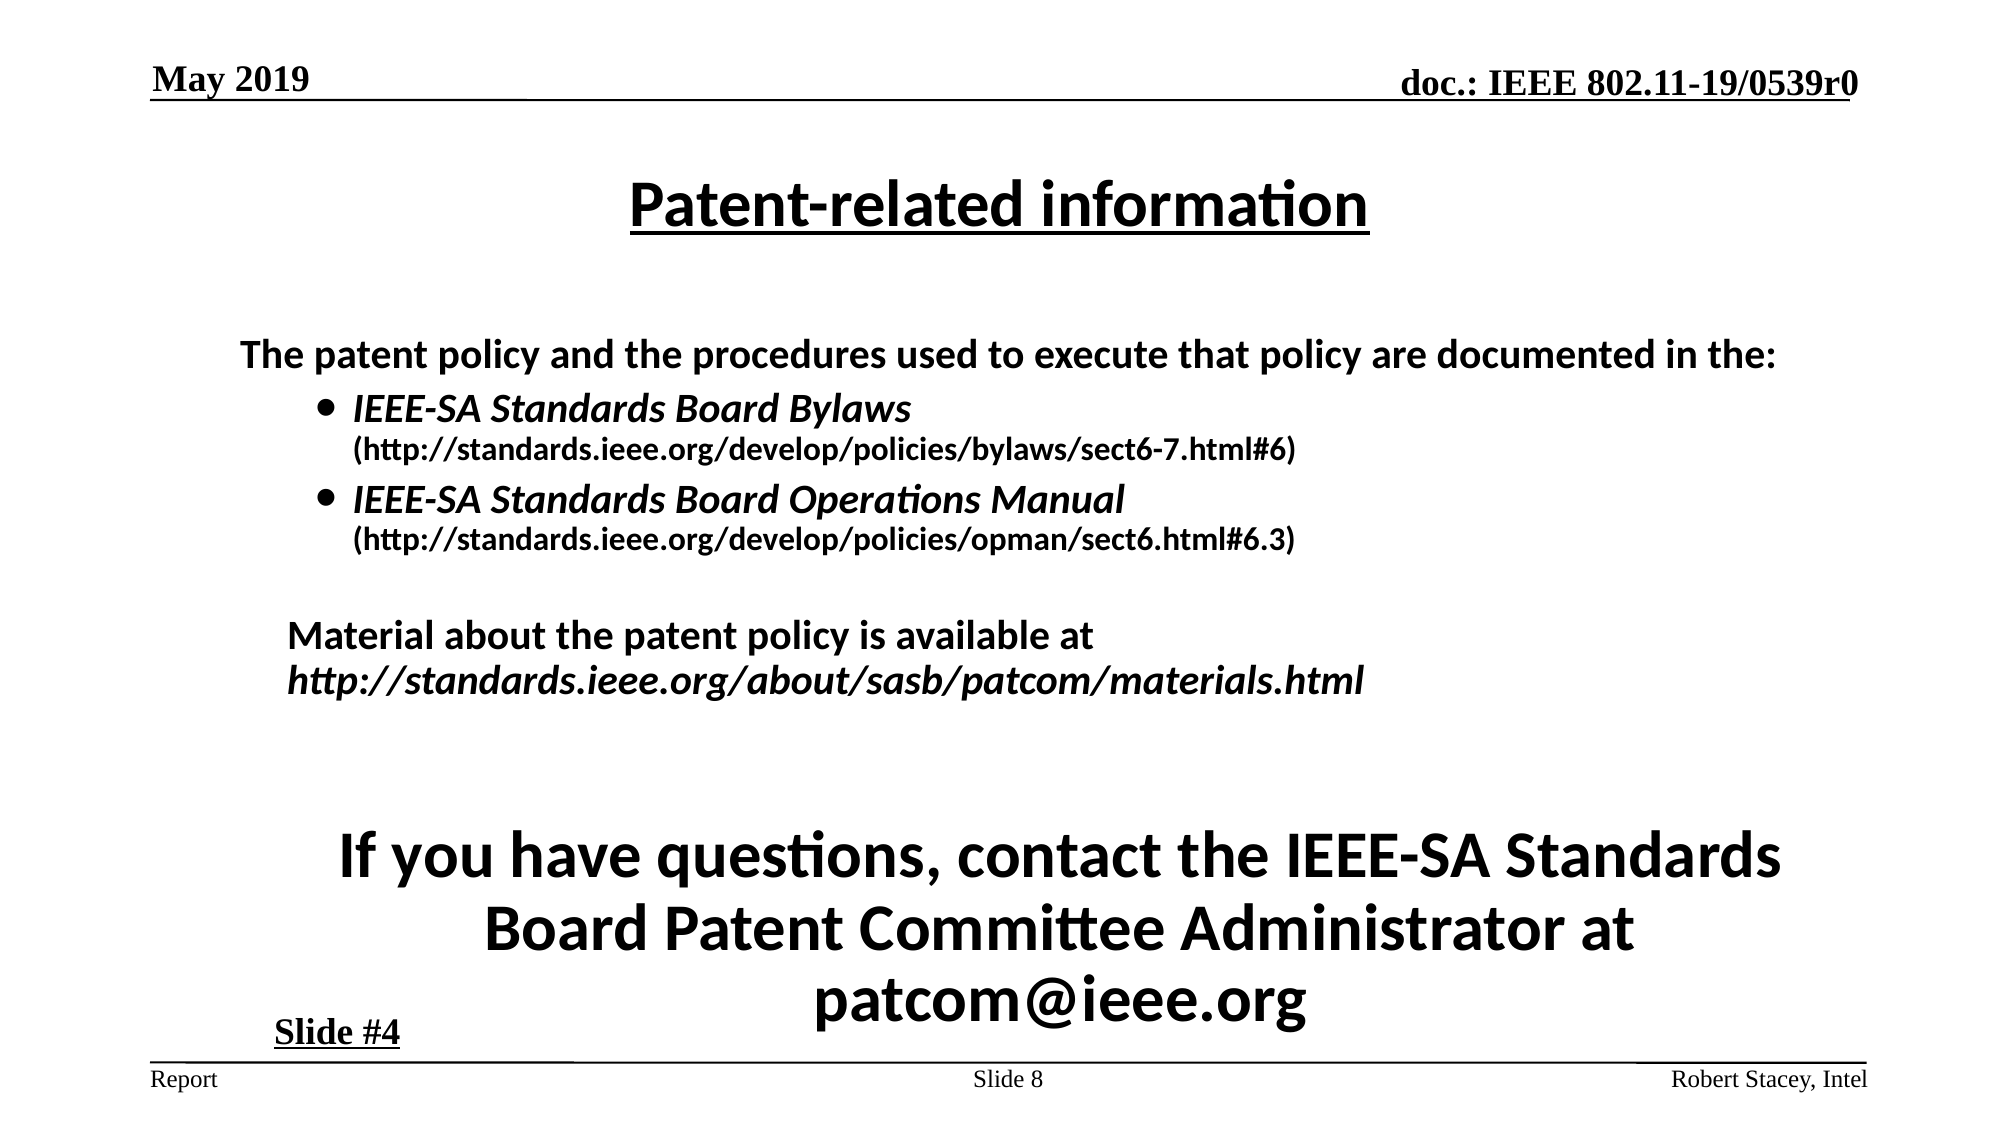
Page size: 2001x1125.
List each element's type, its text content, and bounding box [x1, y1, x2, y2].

list The patent policy and the procedures used to execute that policy are documented in the: IEEE-SA Standards Board Bylaws (http://standards.ieee.org/develop/policies/bylaws/sect6-7.html#6) IEEE-SA Standards Board Operations Manual (http://standards.ieee.org/develop/policies/opman/sect6.html#6.3) Material about the patent policy is available at http://standards.ieee.org/about/sasb/patcom/materials.html If you have questions, contact the IEEE-SA Standards Board Patent Committee Administrator at patcom@ieee.org [149, 324, 1850, 1000]
title Patent-related information [149, 112, 1850, 288]
text_box [337, 99, 1688, 225]
slide_number Slide 8 [950, 1061, 1067, 1123]
footer Robert Stacey, Intel [1171, 1061, 1869, 1093]
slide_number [152, 54, 563, 100]
text_box Slide #4 [259, 999, 416, 1060]
